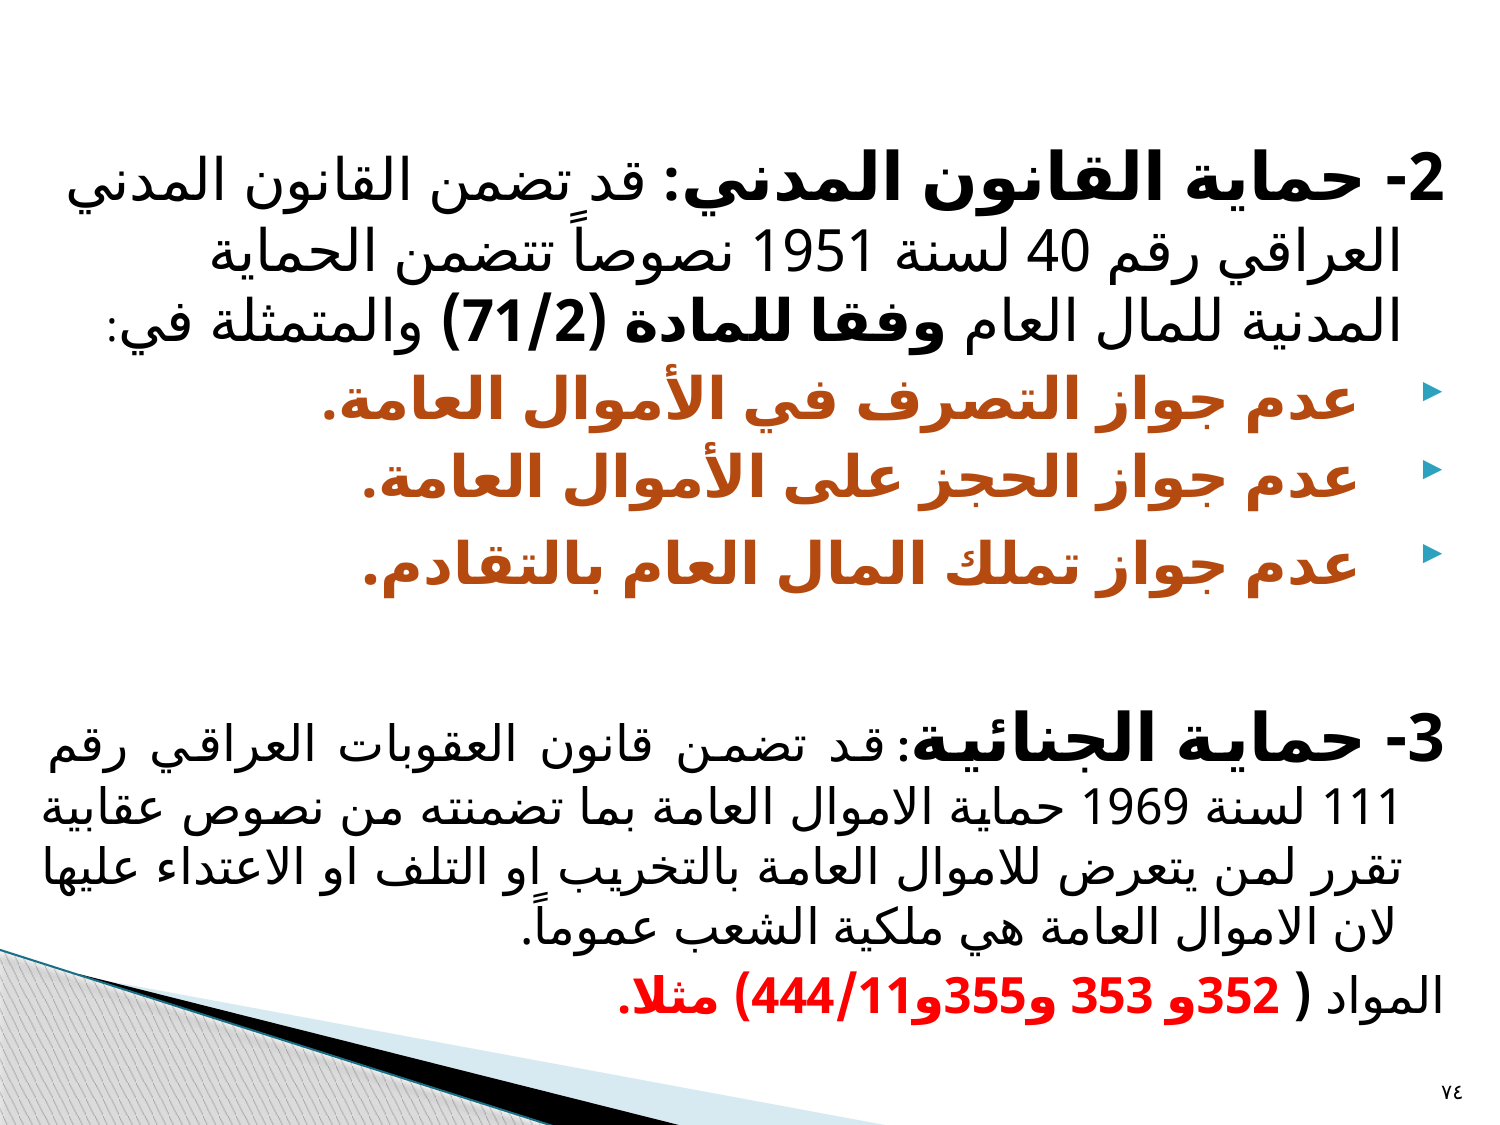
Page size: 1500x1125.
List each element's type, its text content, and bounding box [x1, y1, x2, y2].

slide_number ٧٤ [1418, 1051, 1479, 1112]
list 2- حماية القانون المدني: قد تضمن القانون المدني العراقي رقم 40 لسنة 1951 نصوصاً تتضمن الحماية المدنية للمال العام وفقا للمادة (71/2) والمتمثلة في: عدم جواز التصرف في الأموال العامة. عدم جواز الحجز على الأموال العامة. عدم جواز تملك المال العام بالتقادم. 3- حماية الجنائية: قد تضمن قانون العقوبات العراقي رقم 111 لسنة 1969 حماية الاموال العامة بما تضمنته من نصوص عقابية تقرر لمن يتعرض للاموال العامة بالتخريب او التلف او الاعتداء عليها لان الاموال العامة هي ملكية الشعب عموماً. المواد ( 352و 353 و355و444/11) مثلا. [24, 37, 1479, 1052]
